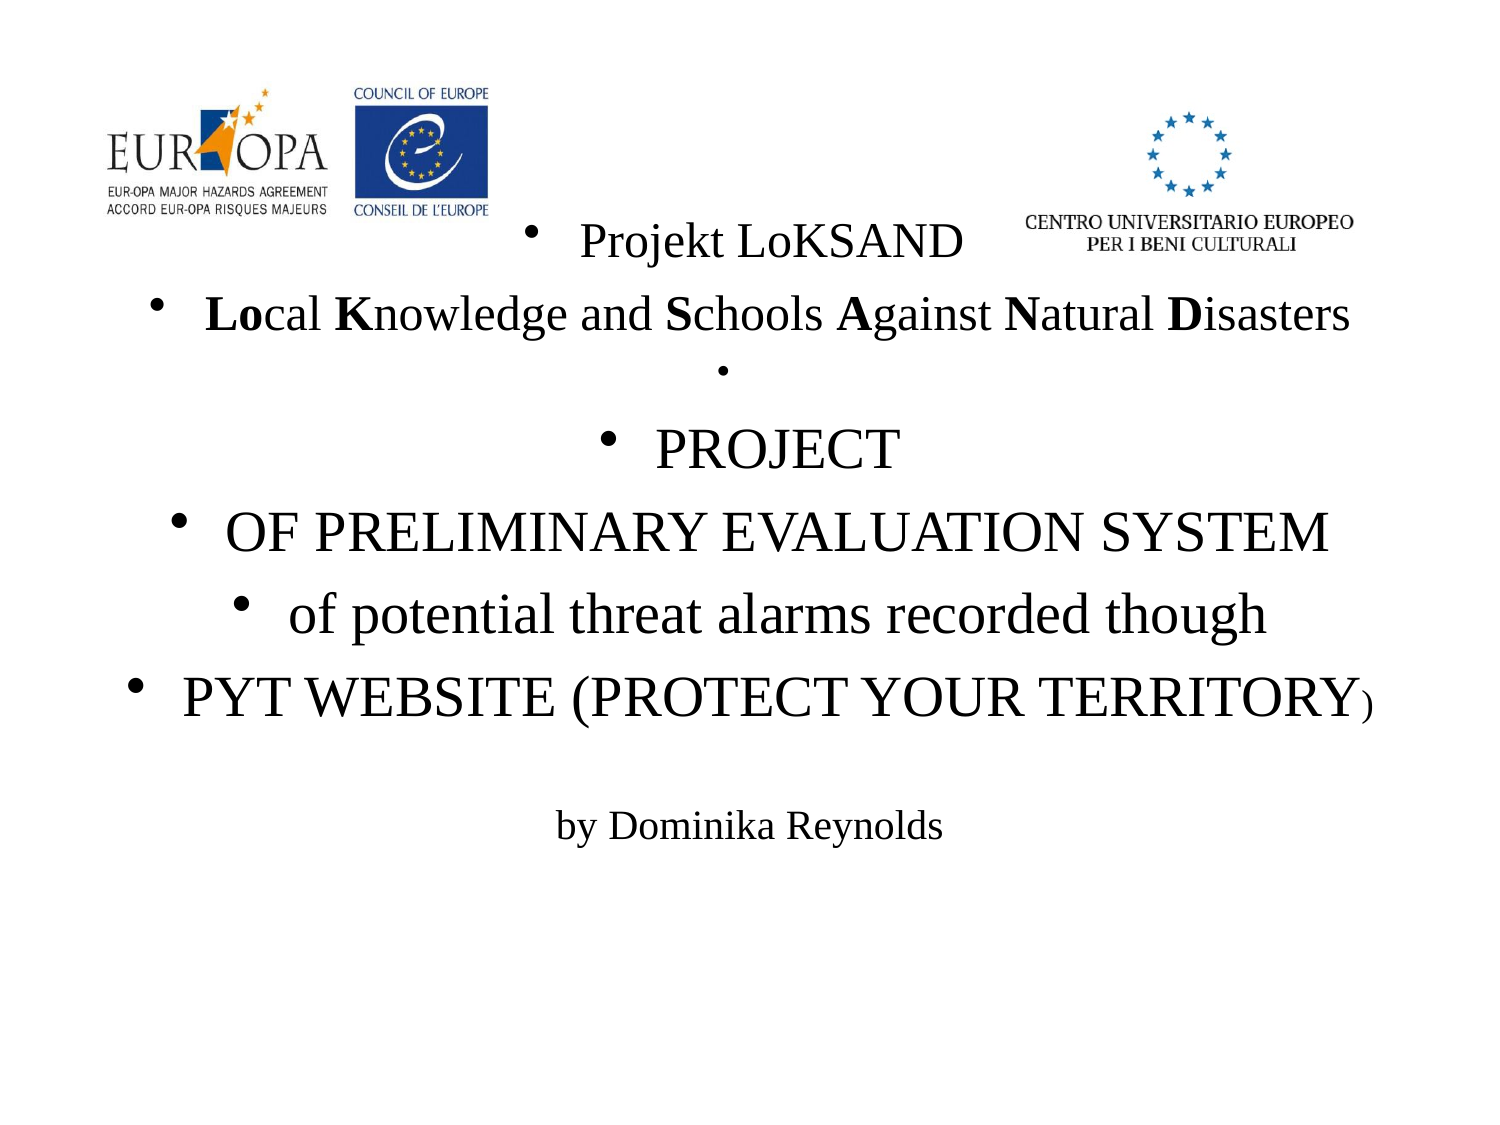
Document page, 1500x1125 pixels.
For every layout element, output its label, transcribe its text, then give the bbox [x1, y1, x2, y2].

picture [102, 81, 494, 224]
list Projekt LoKSAND Local Knowledge and Schools Against Natural Disasters PROJECT OF PRELIMINARY EVALUATION SYSTEM of potential threat alarms recorded though PYT WEBSITE (PROTECT YOUR TERRITORY) by Dominika Reynolds [75, 200, 1425, 921]
picture [1006, 98, 1376, 262]
